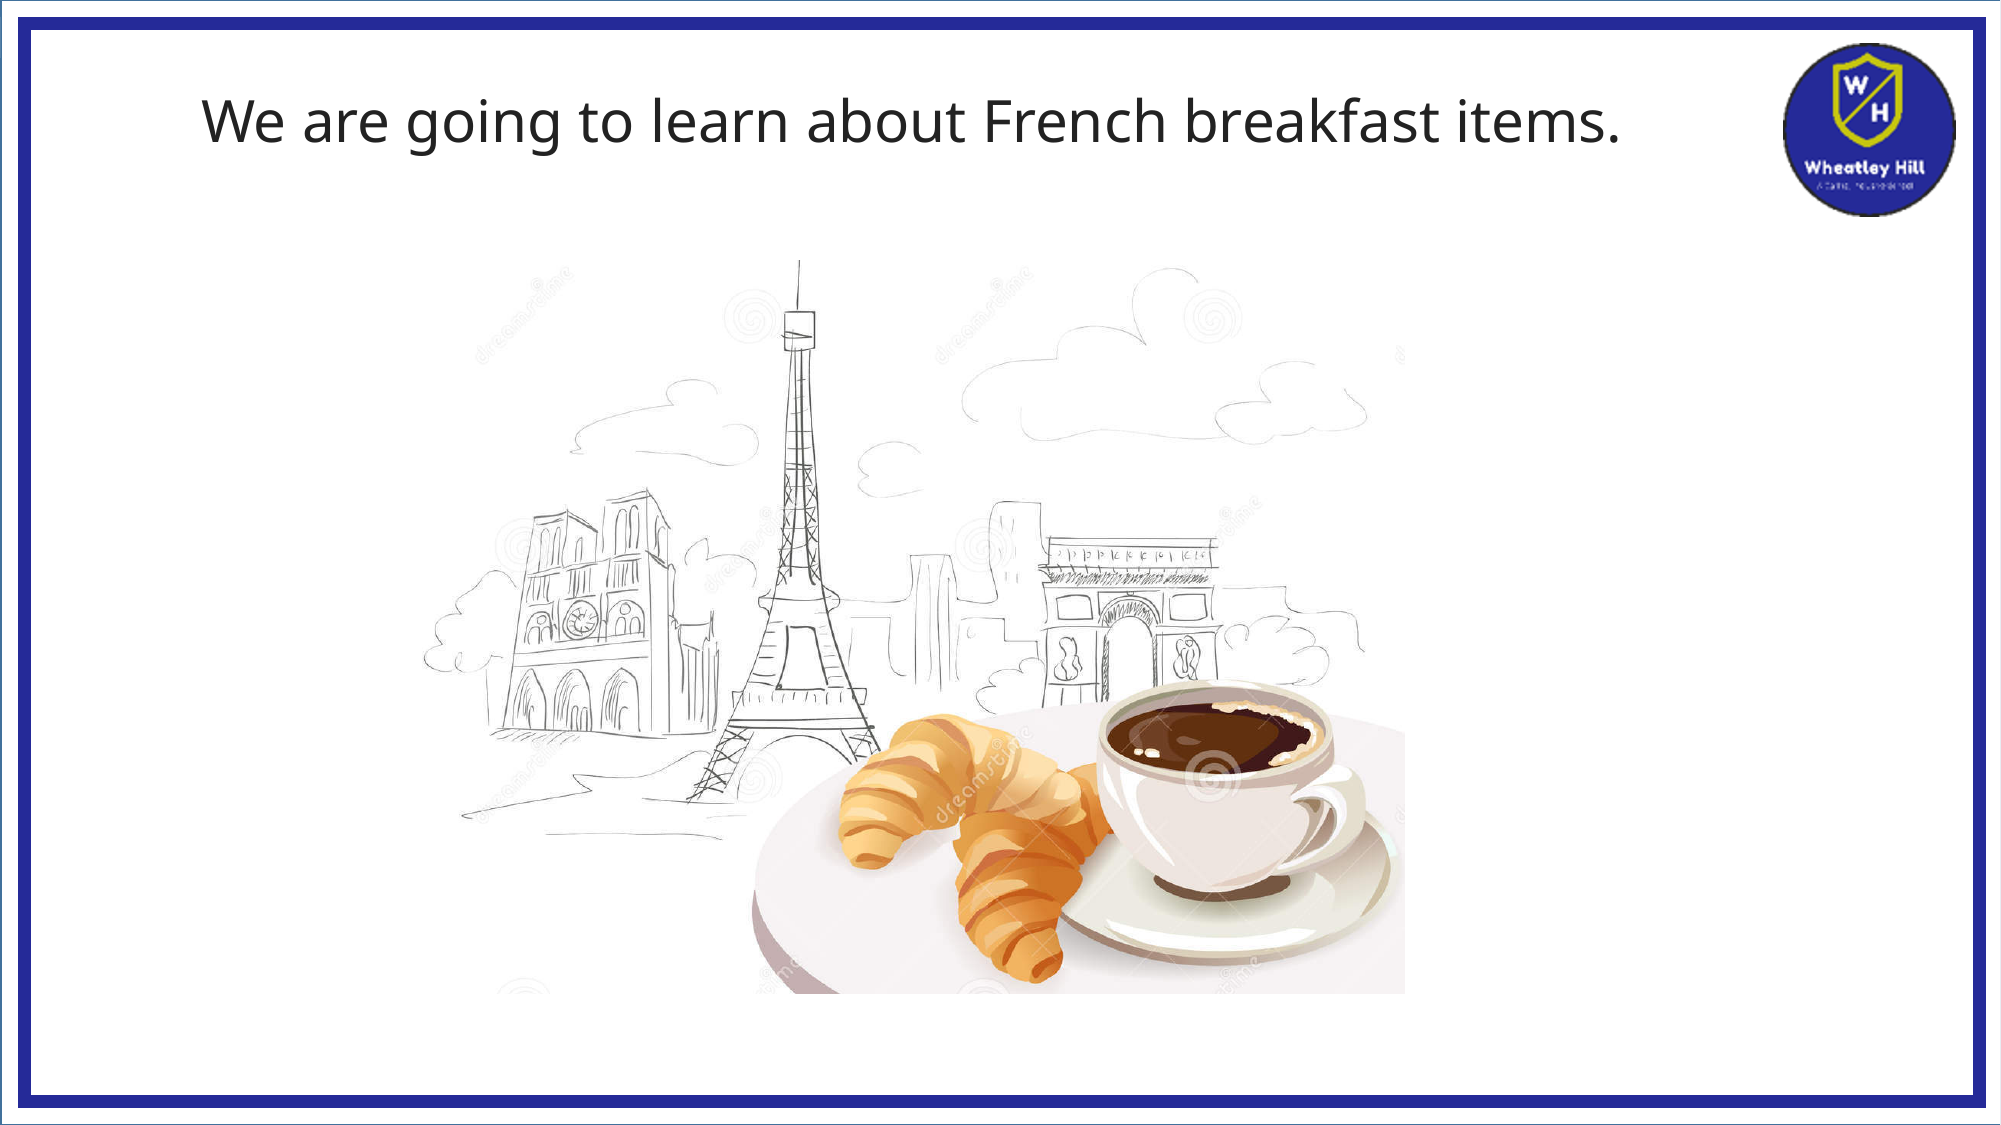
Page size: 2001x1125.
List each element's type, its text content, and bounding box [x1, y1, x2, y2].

text_box We are going to learn about French breakfast items. [186, 76, 1653, 162]
picture [0, 0, 2001, 1125]
